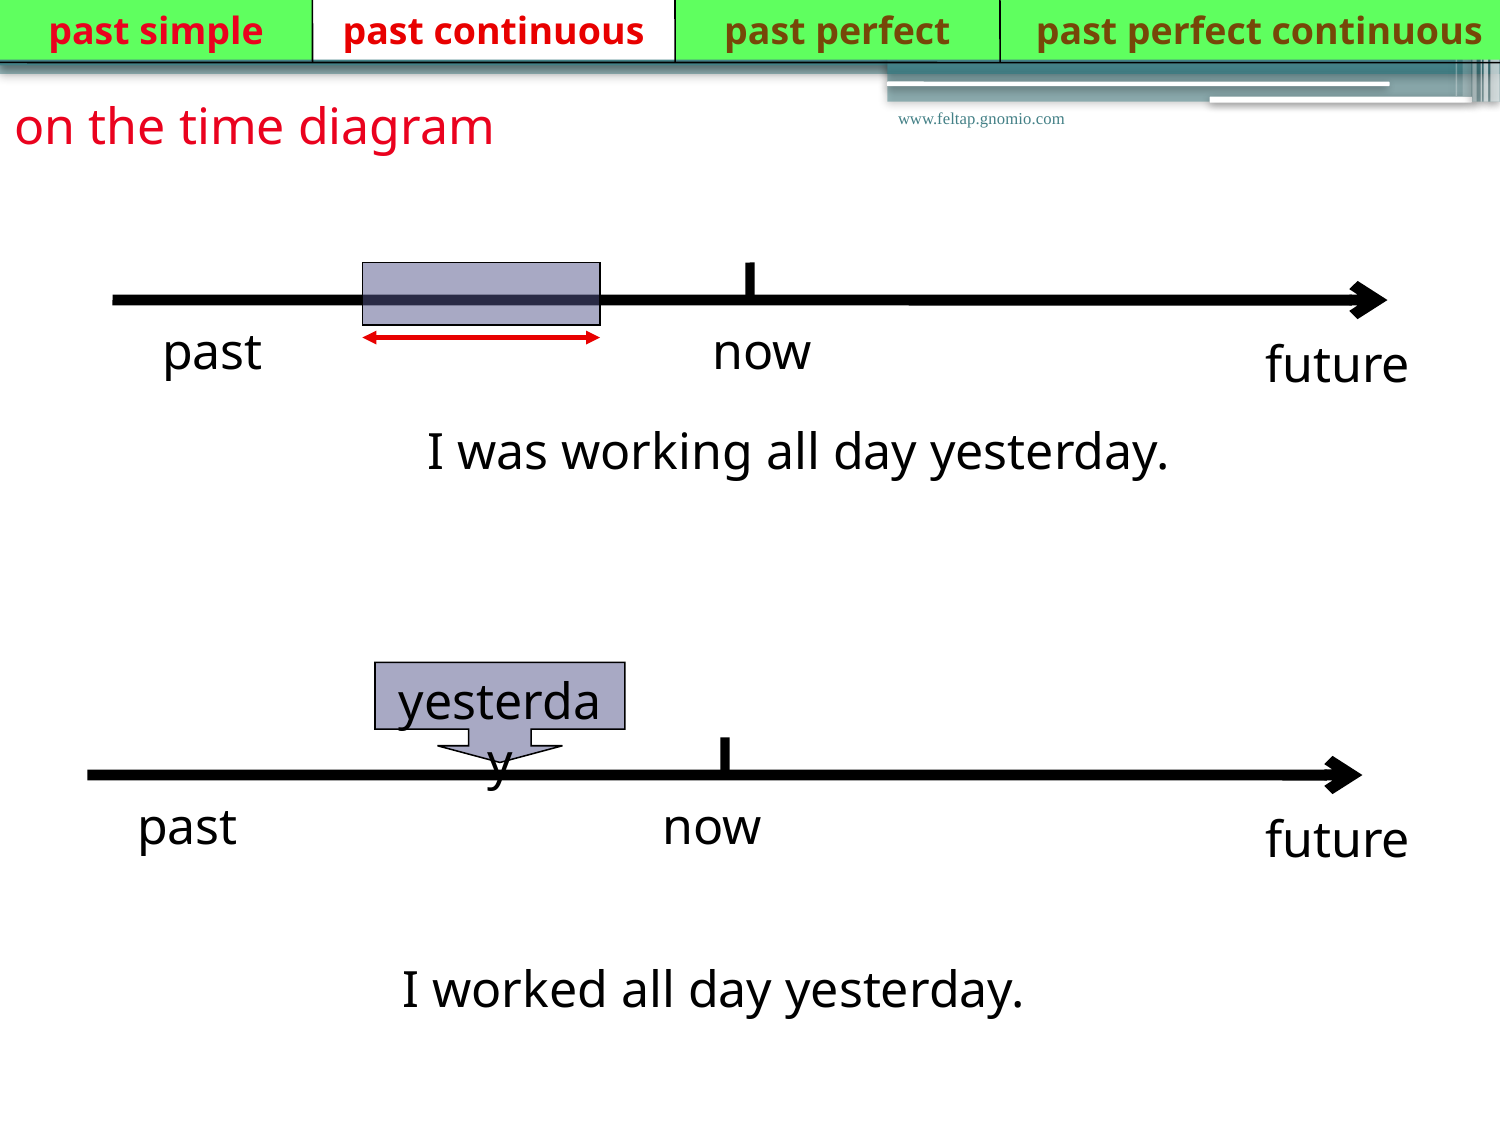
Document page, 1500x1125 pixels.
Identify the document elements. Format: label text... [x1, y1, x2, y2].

text_box future [1250, 799, 1425, 875]
text_box yesterday [375, 662, 625, 798]
text_box future [1250, 324, 1425, 400]
text_box past perfect continuous [999, 0, 1500, 60]
text_box [600, 292, 1388, 308]
text_box past perfect [676, 0, 999, 60]
text_box past continuous [313, 0, 675, 60]
text_box [362, 262, 600, 325]
text_box on the time diagram [0, 87, 1500, 248]
text_box past [99, 787, 275, 863]
text_box [362, 331, 601, 344]
text_box past [125, 312, 300, 388]
text_box now [624, 787, 800, 863]
text_box I was working all day yesterday. [412, 412, 1388, 488]
text_box [625, 767, 1363, 783]
footer www.feltap.gnomio.com [862, 100, 1080, 176]
text_box I worked all day yesterday. [387, 949, 1363, 1025]
text_box now [675, 312, 850, 388]
text_box past simple [0, 0, 312, 60]
